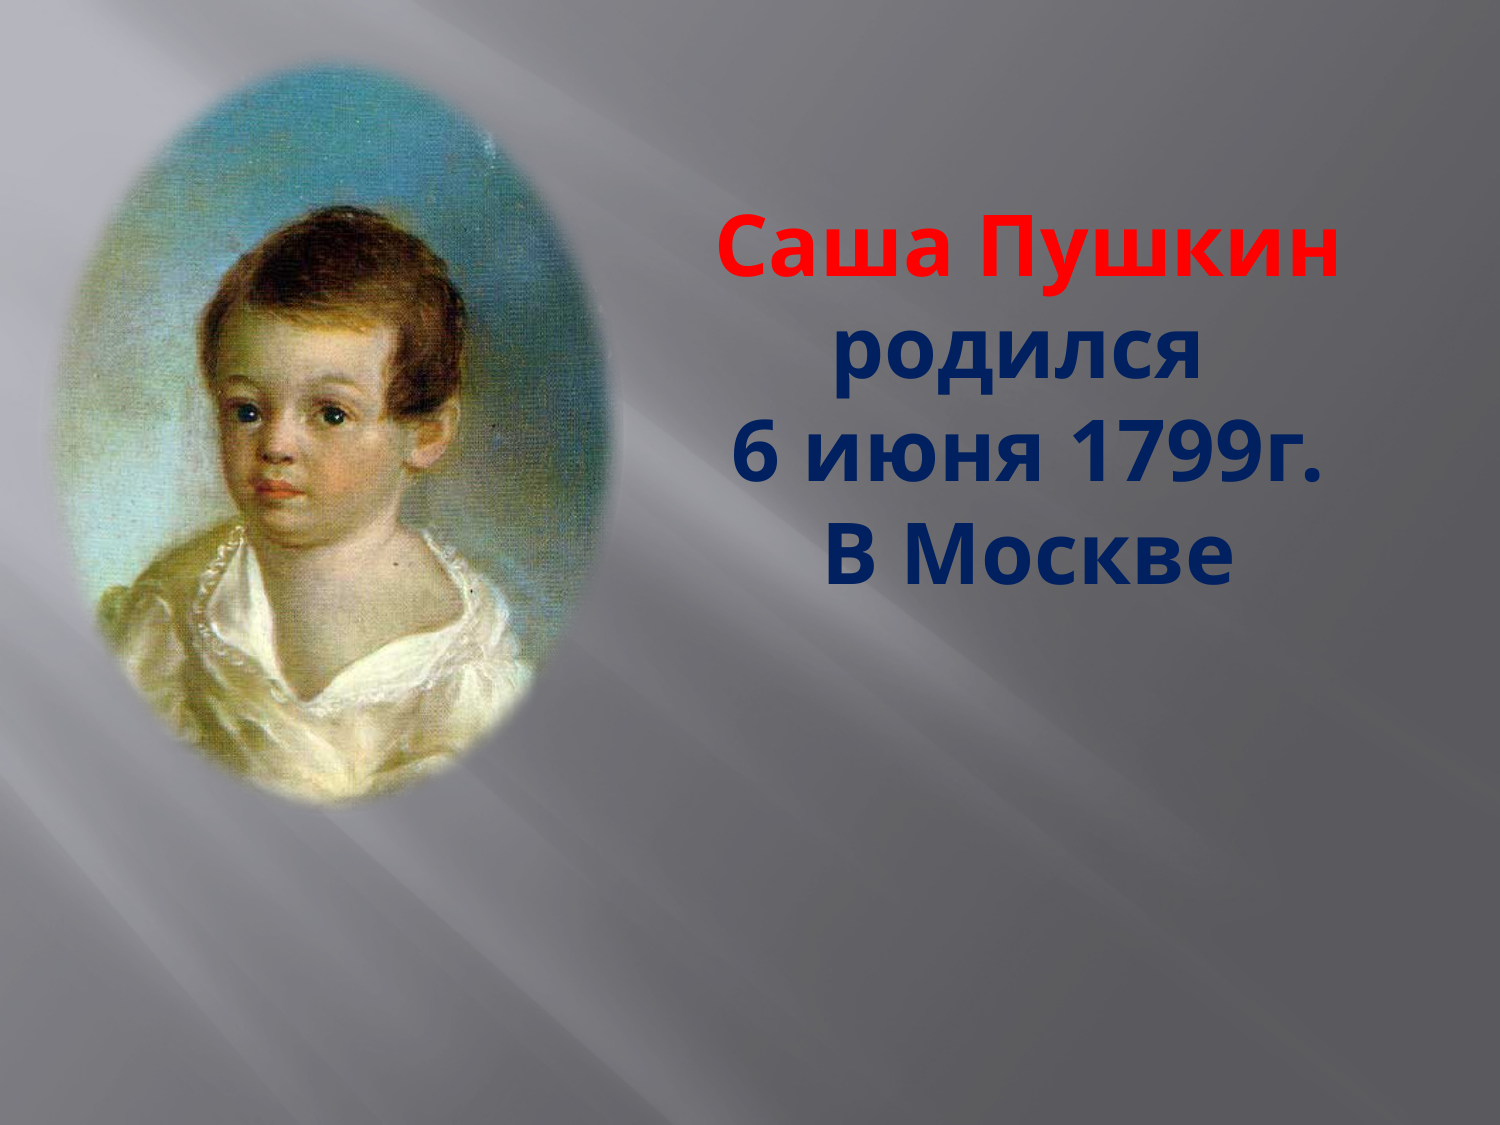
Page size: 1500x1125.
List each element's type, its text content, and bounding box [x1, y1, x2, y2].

title Саша Пушкин родился 6 июня 1799г. В Москве [632, 45, 1425, 1055]
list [34, 46, 628, 820]
